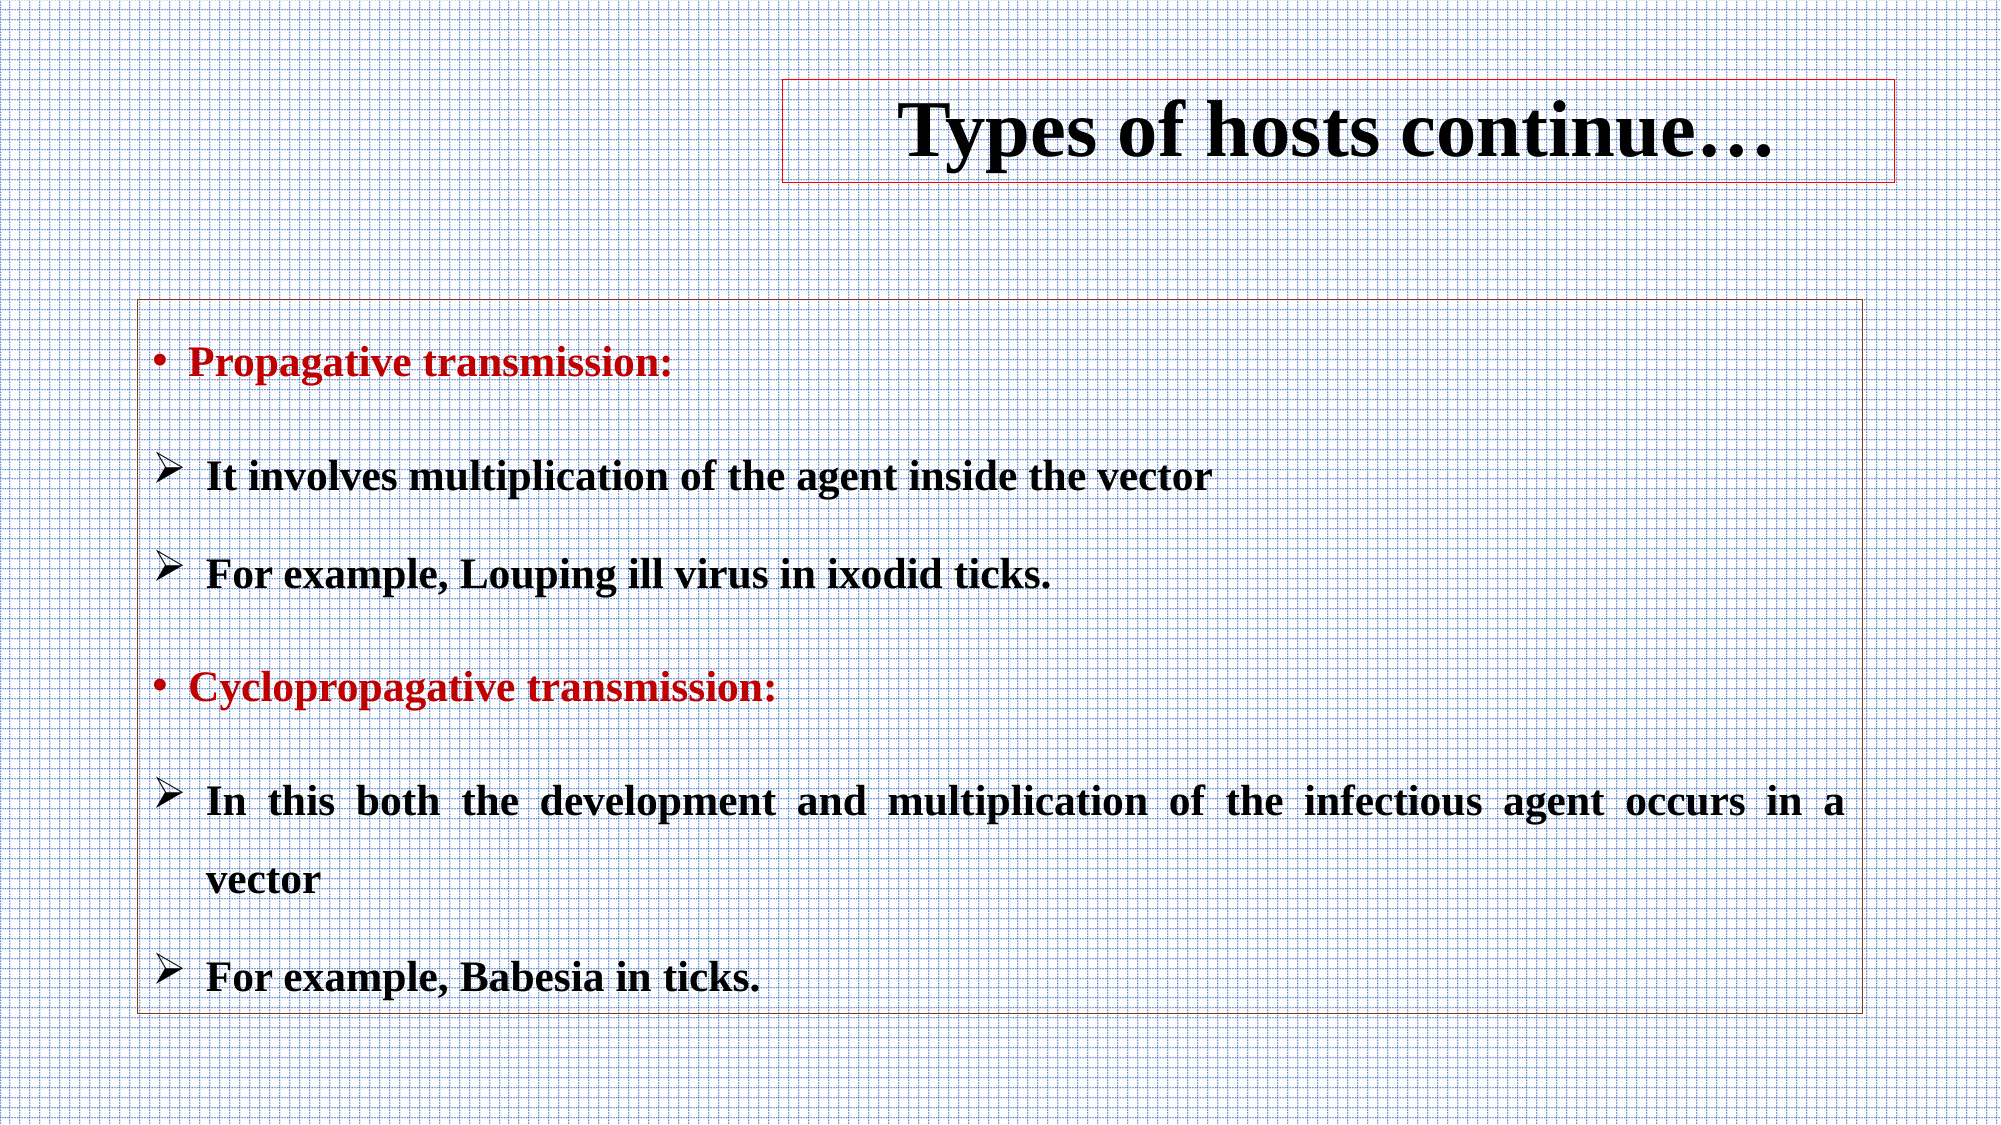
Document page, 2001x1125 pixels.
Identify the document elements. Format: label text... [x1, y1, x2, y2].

list Propagative transmission: It involves multiplication of the agent inside the vector For example, Louping ill virus in ixodid ticks. Cyclopropagative transmission: In this both the development and multiplication of the infectious agent occurs in a vector For example, Babesia in ticks. [137, 299, 1863, 1014]
picture [0, 0, 2001, 1125]
title Types of hosts continue… [782, 79, 1895, 183]
